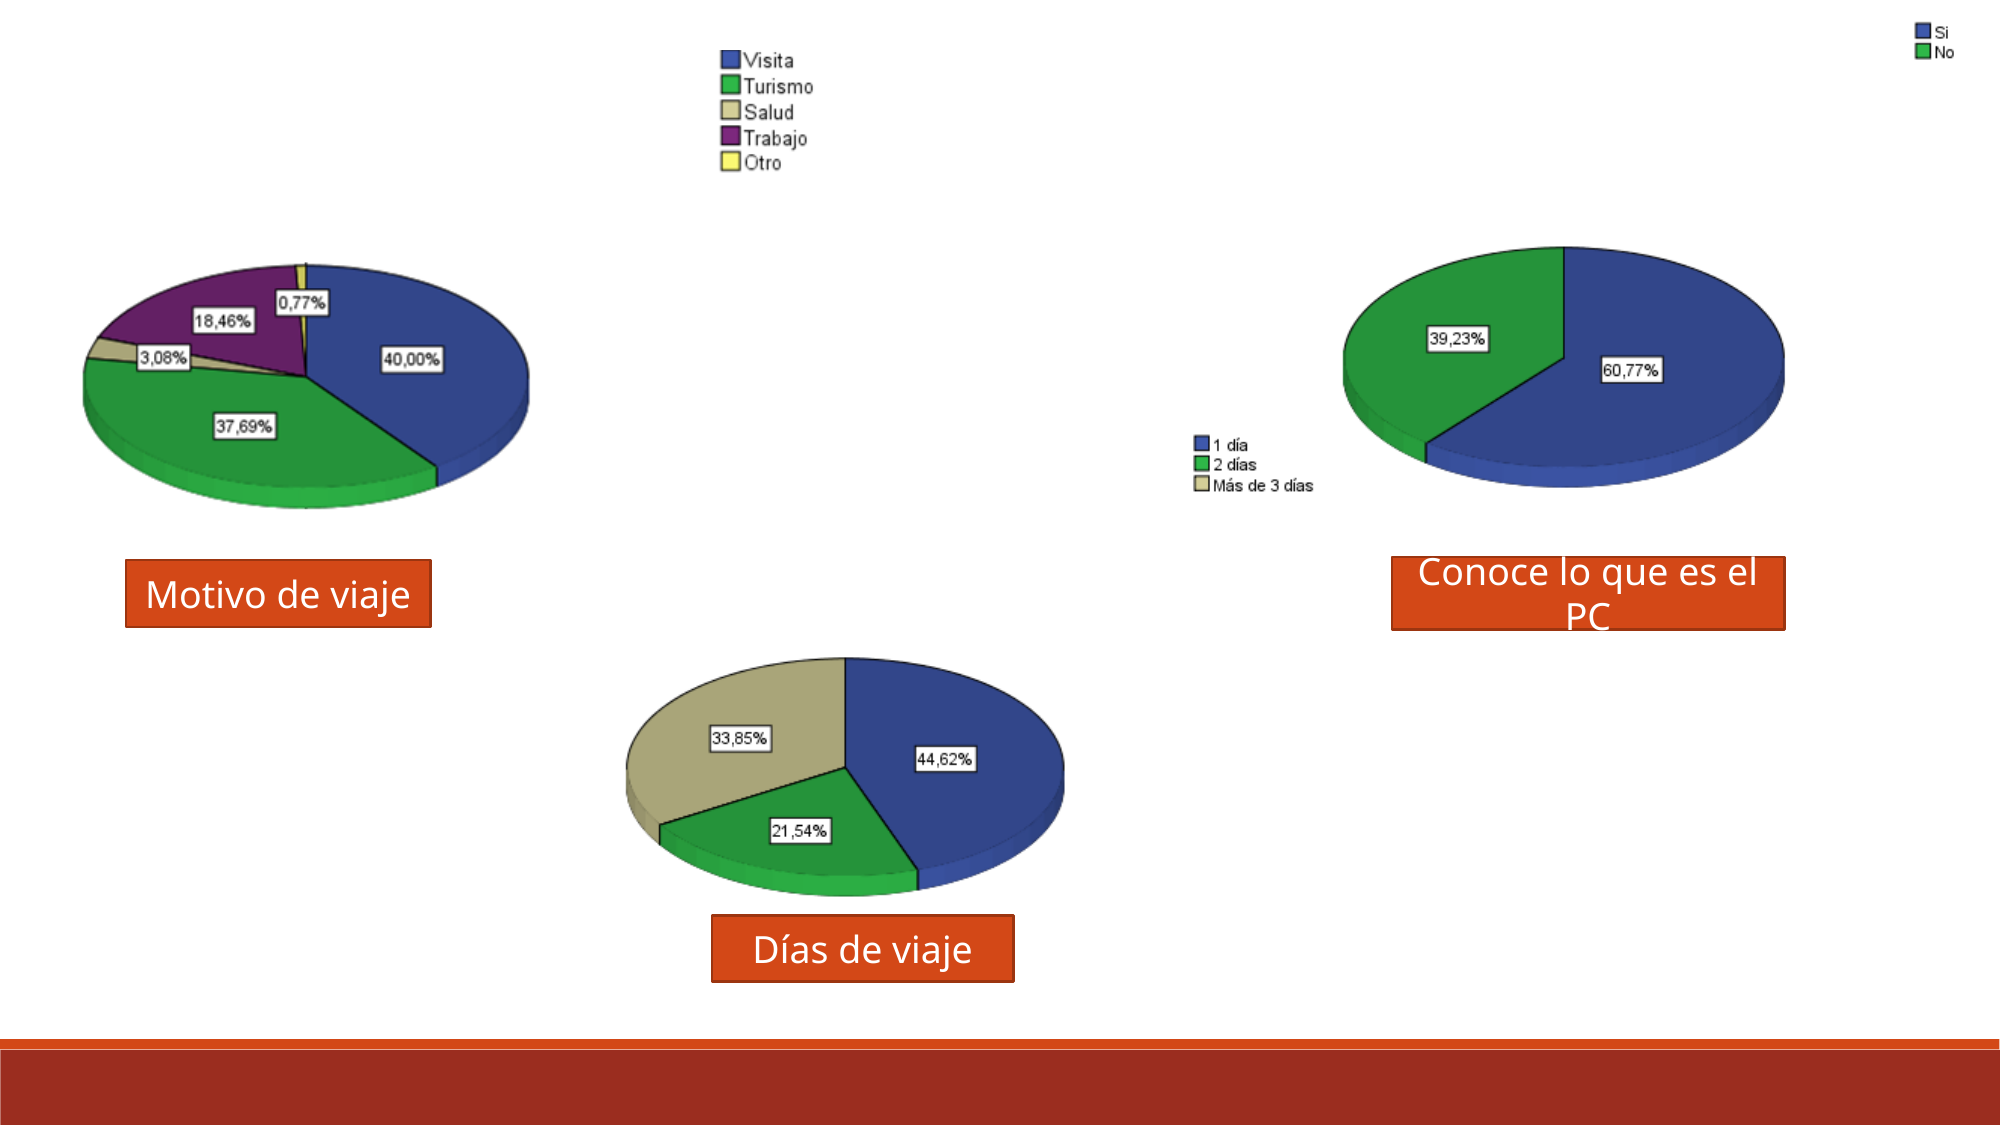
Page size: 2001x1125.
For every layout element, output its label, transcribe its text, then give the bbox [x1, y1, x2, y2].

text_box Días de viaje [711, 914, 1015, 983]
text_box Motivo de viaje [125, 559, 432, 628]
picture [65, 18, 1966, 904]
text_box Conoce lo que es el PC [1391, 556, 1786, 631]
